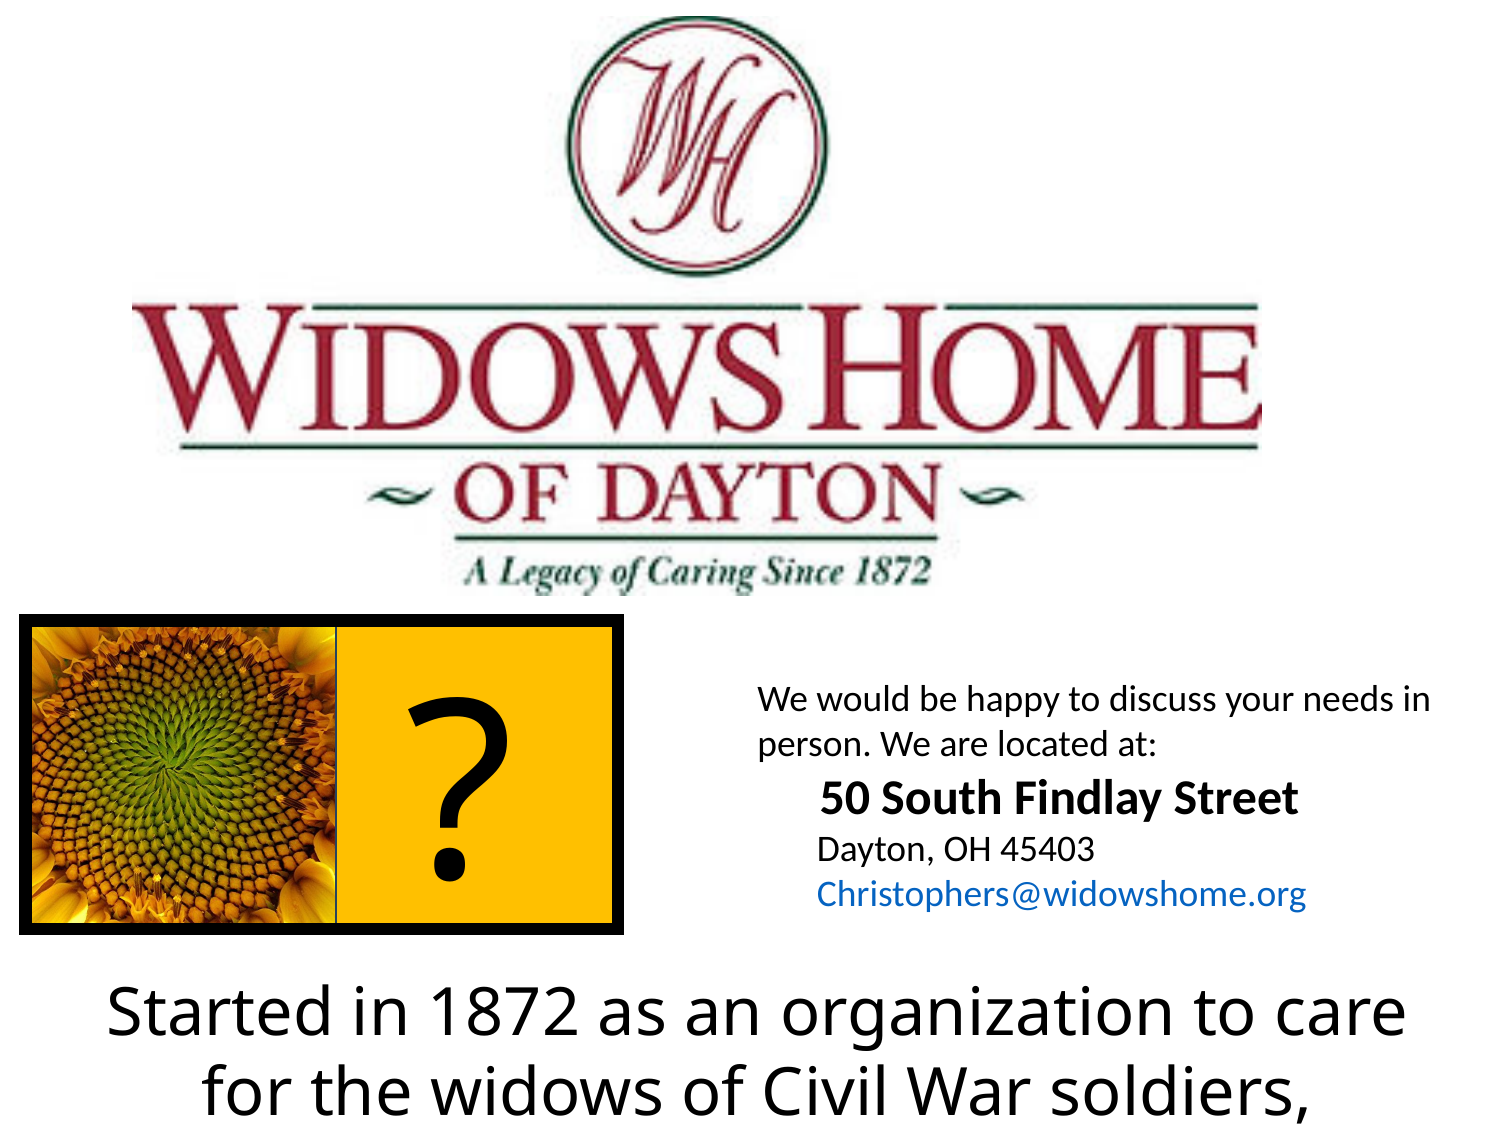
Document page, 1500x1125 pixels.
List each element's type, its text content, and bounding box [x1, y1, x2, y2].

text_box [335, 615, 619, 620]
picture [25, 616, 335, 925]
text_box Started in 1872 as an organization to care for the widows of Civil War soldiers, [63, 960, 1453, 1125]
text_box [25, 620, 619, 930]
text_box ? [390, 930, 562, 936]
text_box We would be happy to discuss your needs in person. We are located at: 50 South Findlay Street Dayton, OH 45403 Christophers@widowshome.org [742, 667, 1493, 922]
picture [132, 16, 1262, 596]
